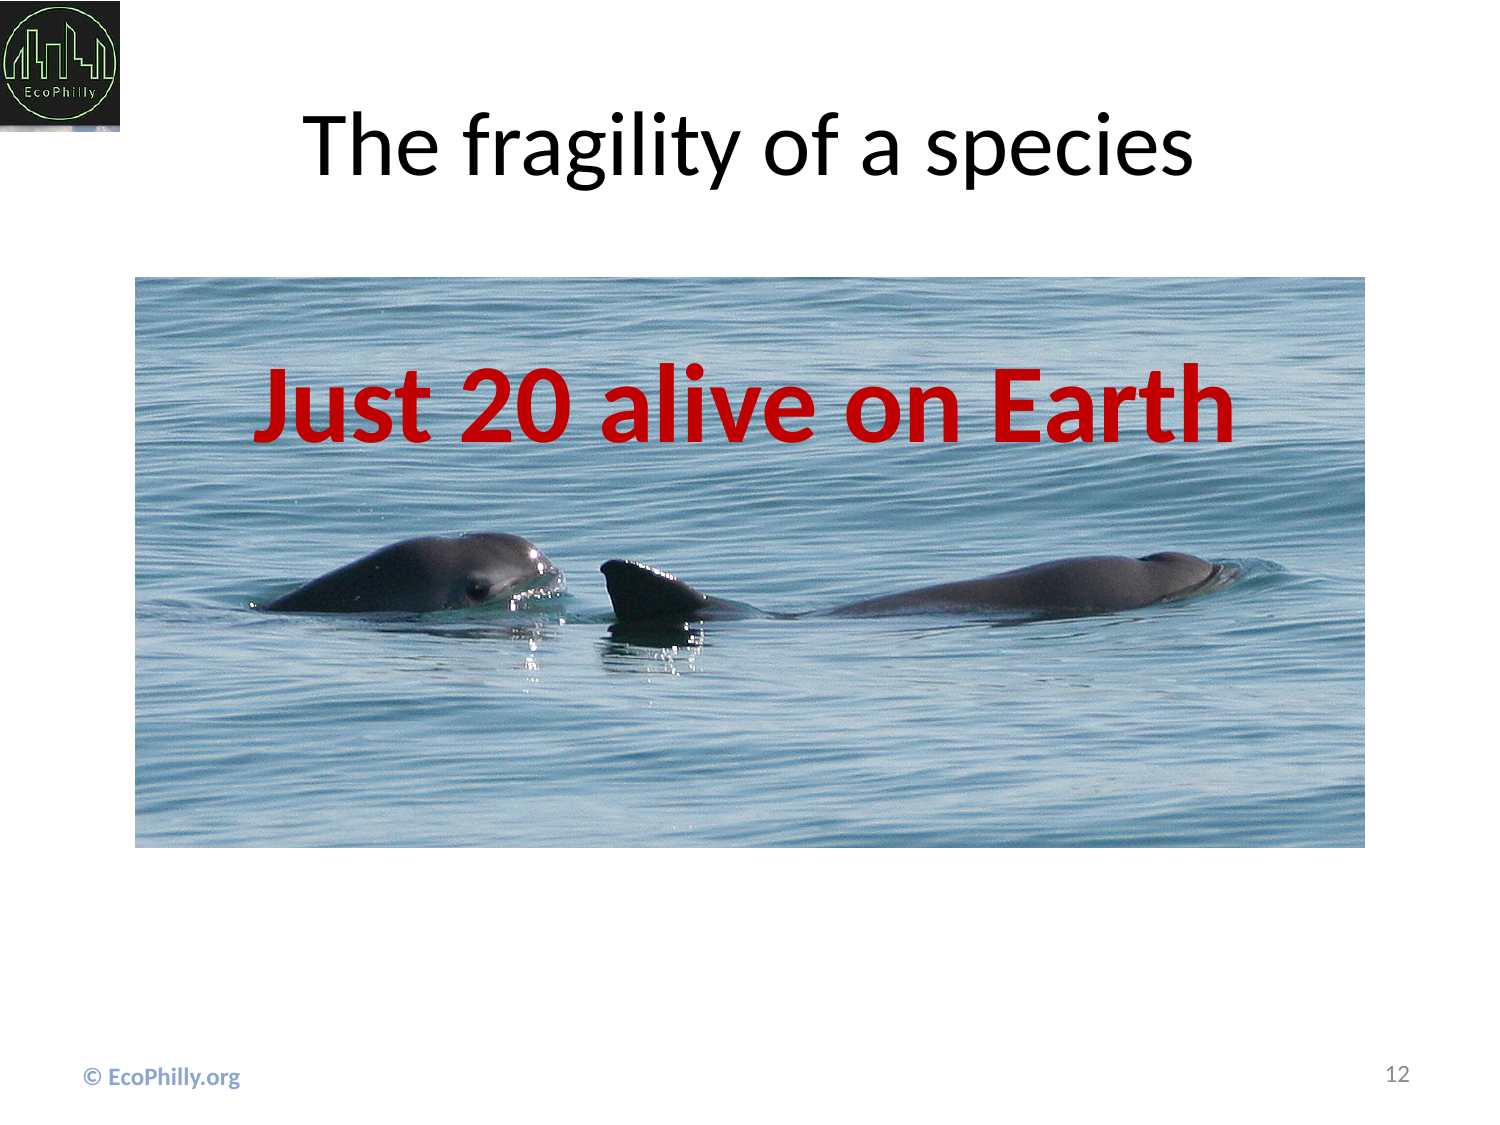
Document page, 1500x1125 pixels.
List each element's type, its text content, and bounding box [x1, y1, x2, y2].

slide_number 12 [1074, 1042, 1425, 1103]
footer © EcoPhilly.org [0, 1046, 399, 1105]
picture [134, 277, 1366, 848]
title The fragility of a species [75, 45, 1425, 233]
picture [0, 1, 120, 132]
